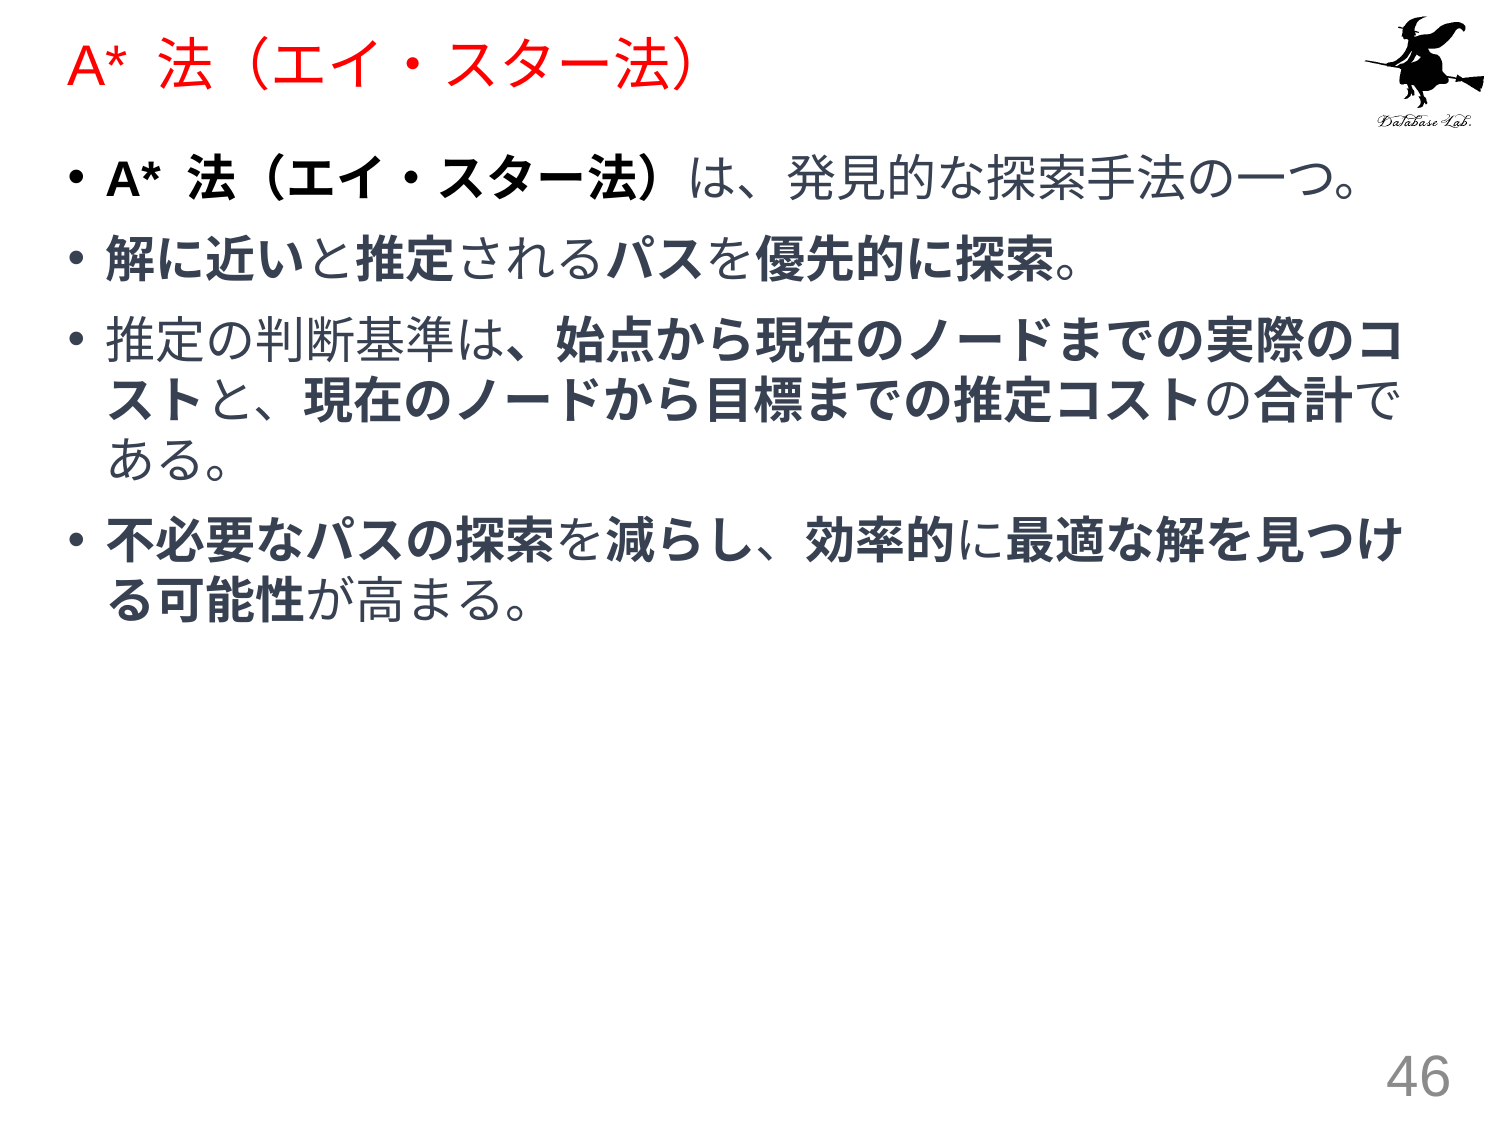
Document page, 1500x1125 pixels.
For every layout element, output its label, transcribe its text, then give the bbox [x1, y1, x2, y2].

picture [1362, 14, 1486, 130]
list A* 法（エイ・スター法）は、発見的な探索手法の一つ。 解に近いと推定されるパスを優先的に探索。 推定の判断基準は、始点から現在のノードまでの実際のコストと、現在のノードから目標までの推定コストの合計である。 不必要なパスの探索を減らし、効率的に最適な解を見つける可能性が高まる。 [52, 138, 1441, 1014]
slide_number 46 [1129, 1042, 1467, 1103]
title A* 法（エイ・スター法） [52, 28, 1441, 106]
